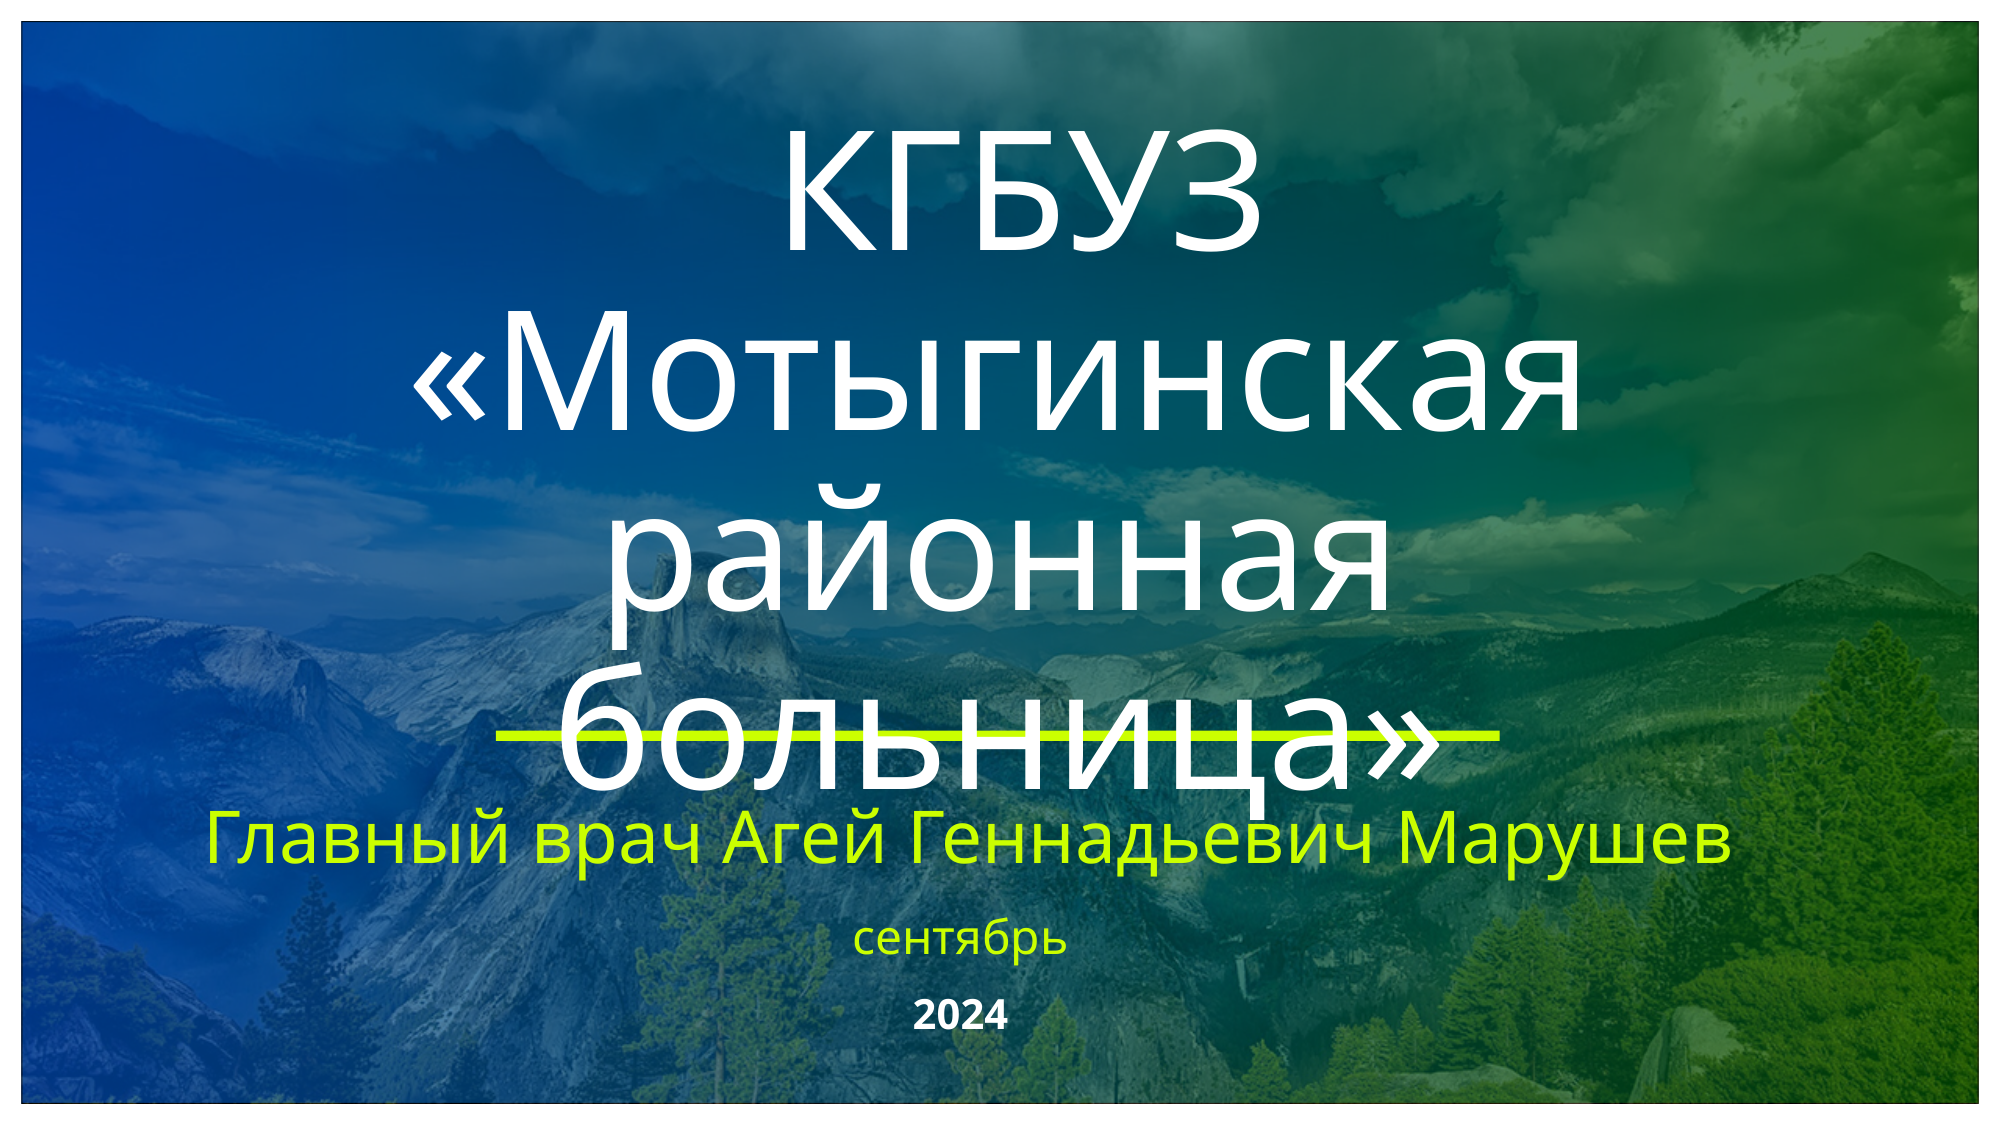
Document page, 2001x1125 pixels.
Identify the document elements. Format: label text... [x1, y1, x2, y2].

list сентябрь [602, 907, 1319, 960]
picture [21, 21, 1979, 1104]
list 2024 [602, 986, 1319, 1040]
list Главный врач Агей Геннадьевич Марушев [150, 793, 1806, 907]
title КГБУЗ «Мотыгинская районная больница» [170, 279, 1830, 654]
